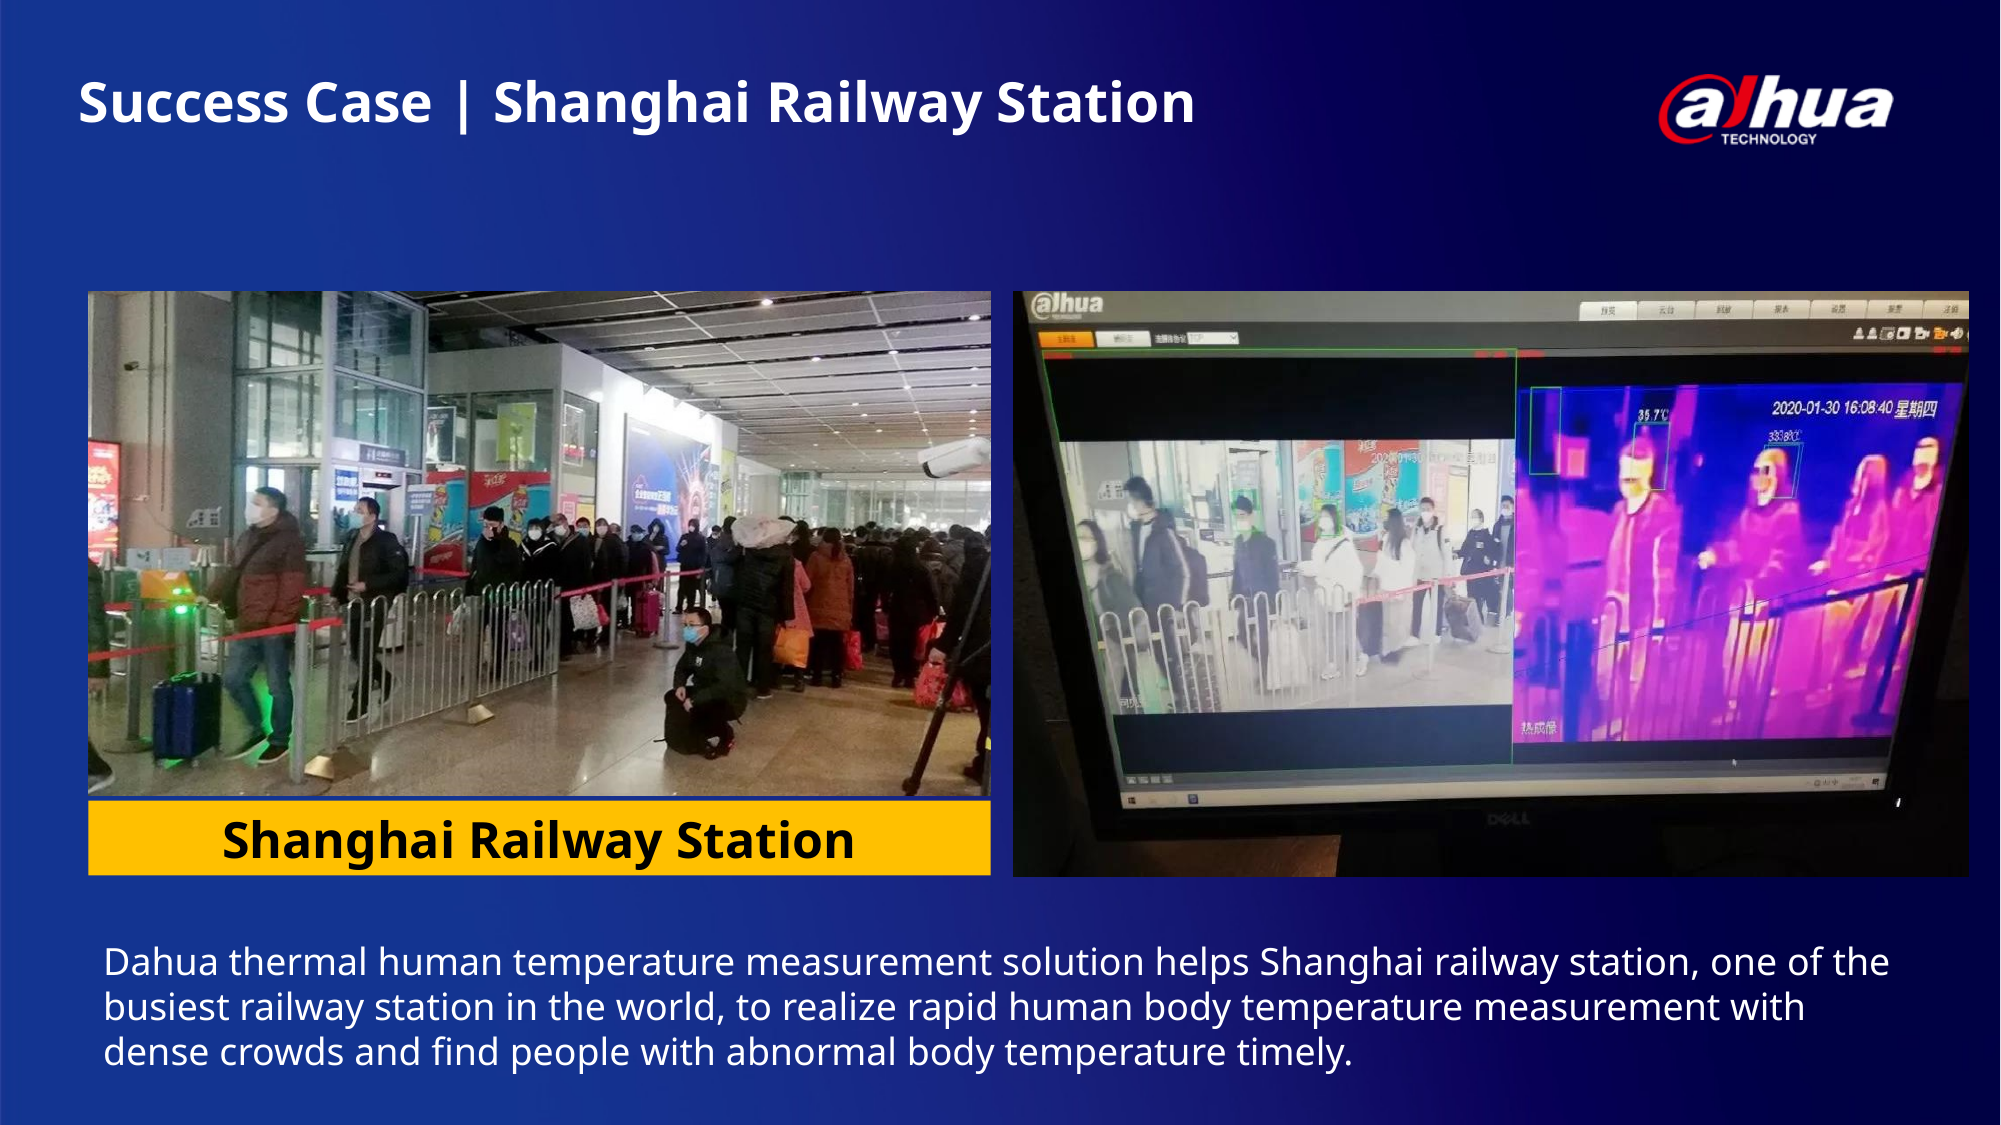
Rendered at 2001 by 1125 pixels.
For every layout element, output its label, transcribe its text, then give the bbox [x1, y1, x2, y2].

text_box Shanghai Railway Station [88, 800, 991, 876]
picture [0, 0, 2001, 1125]
text_box Dahua thermal human temperature measurement solution helps Shanghai railway station, one of the busiest railway station in the world, to realize rapid human body temperature measurement with dense crowds and find people with abnormal body temperature timely. [88, 930, 1923, 1081]
title Success Case | Shanghai Railway Station [63, 32, 1535, 177]
